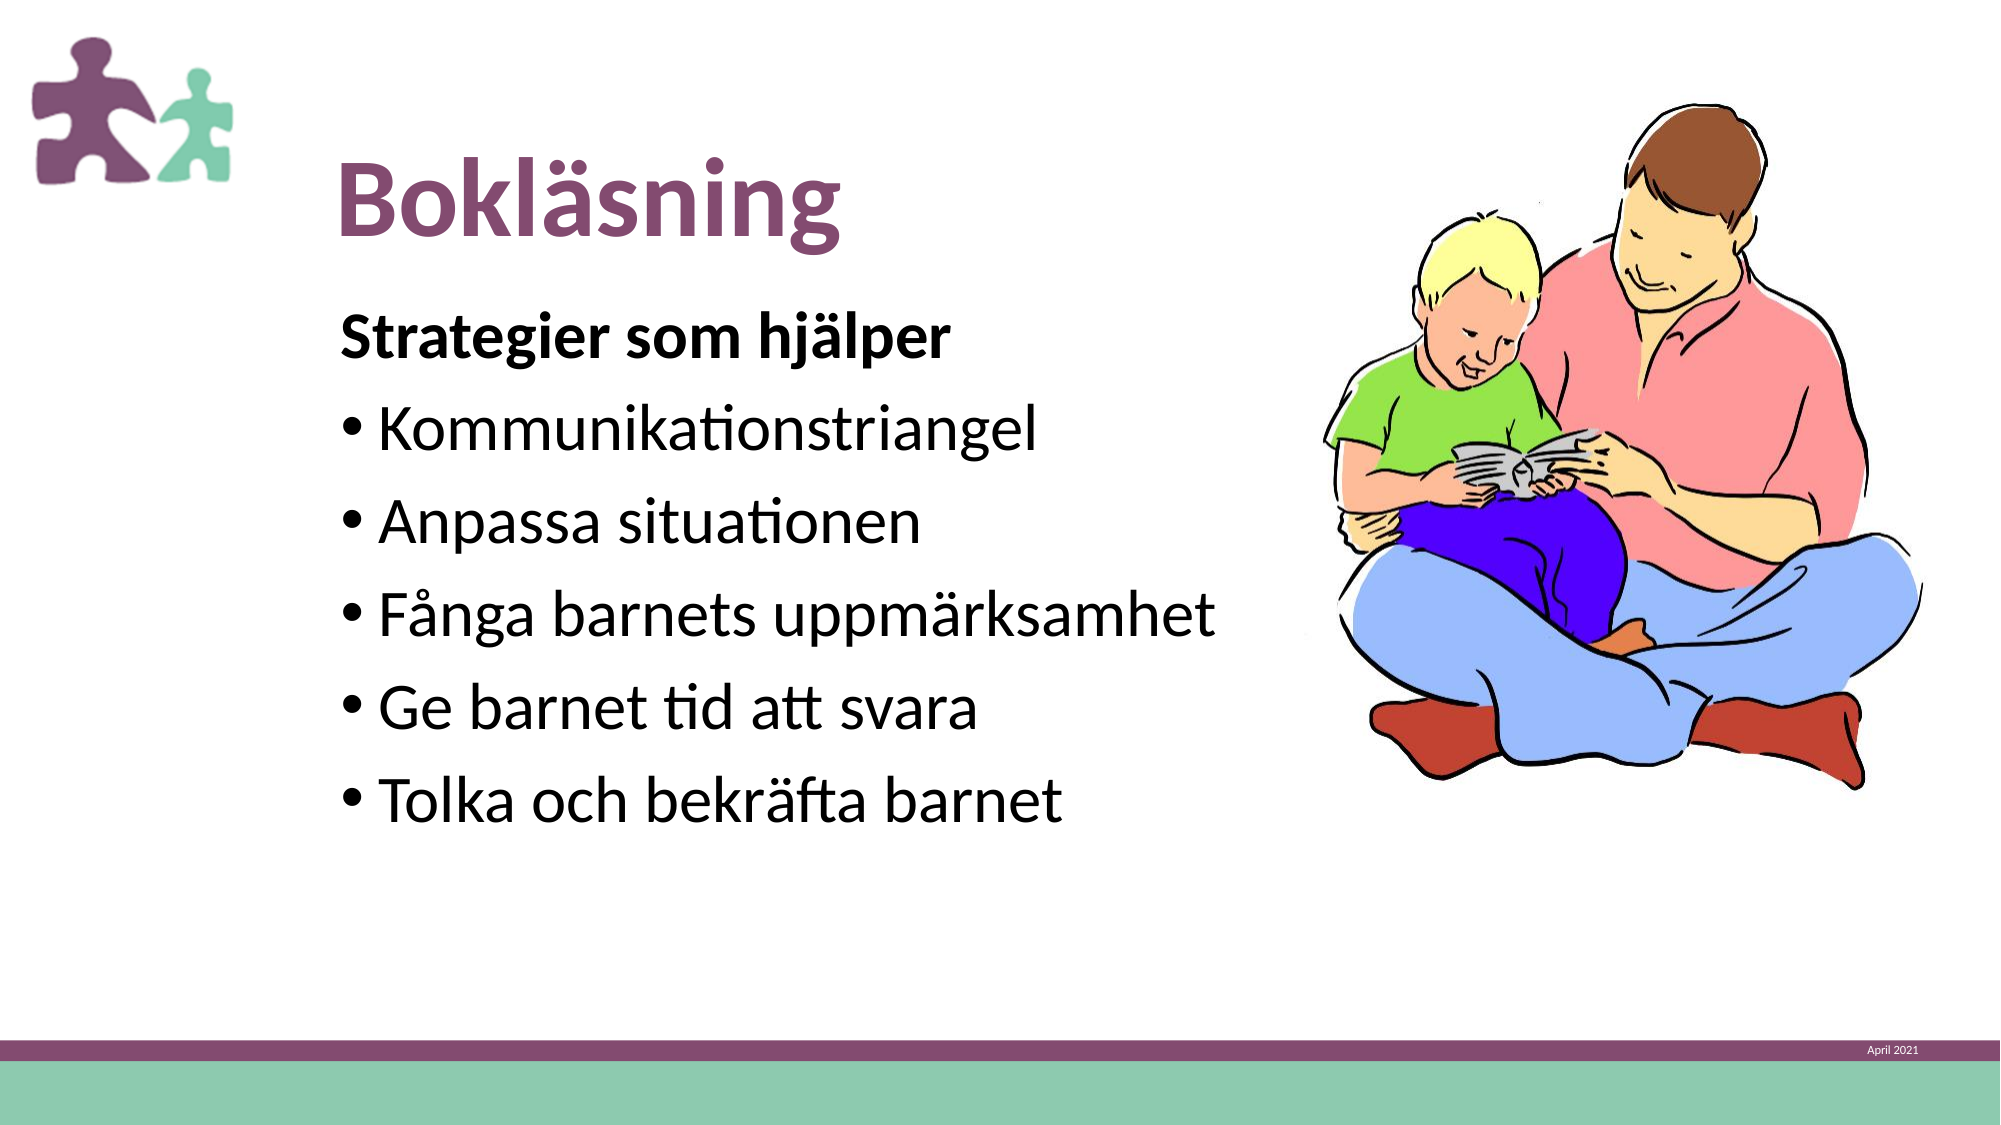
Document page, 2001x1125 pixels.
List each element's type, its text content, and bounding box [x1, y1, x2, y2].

text_box Bokläsning [320, 105, 1248, 296]
picture [19, 29, 249, 197]
text_box Strategier som hjälper Kommunikationstriangel Anpassa situationen Fånga barnets uppmärksamhet Ge barnet tid att svara Tolka och bekräfta barnet [325, 293, 1596, 940]
picture [1248, 63, 1969, 840]
